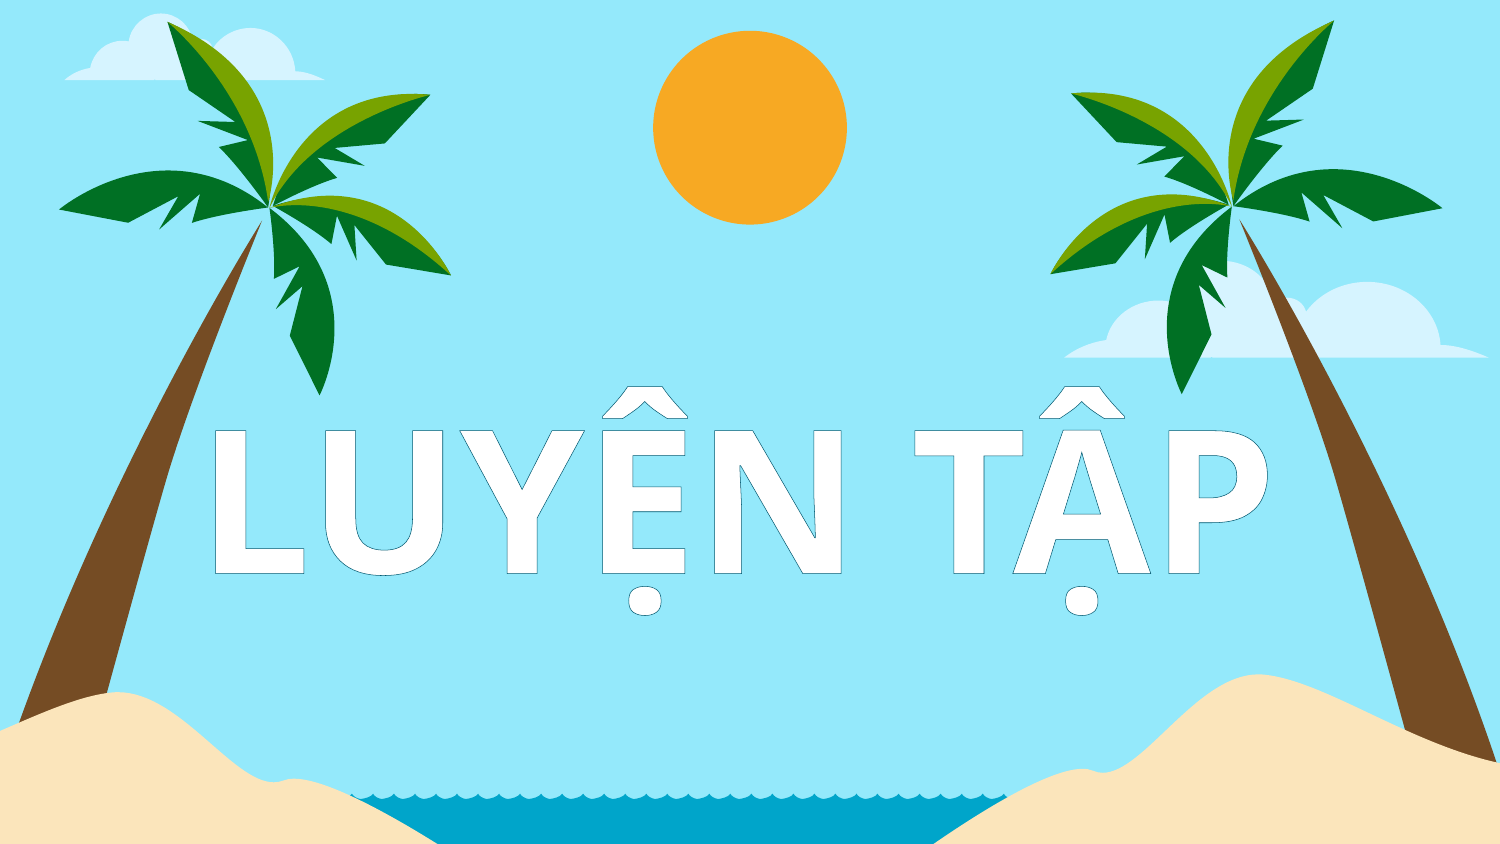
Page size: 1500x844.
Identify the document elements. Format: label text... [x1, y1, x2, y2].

title LUYỆN TẬP [149, 200, 1325, 787]
